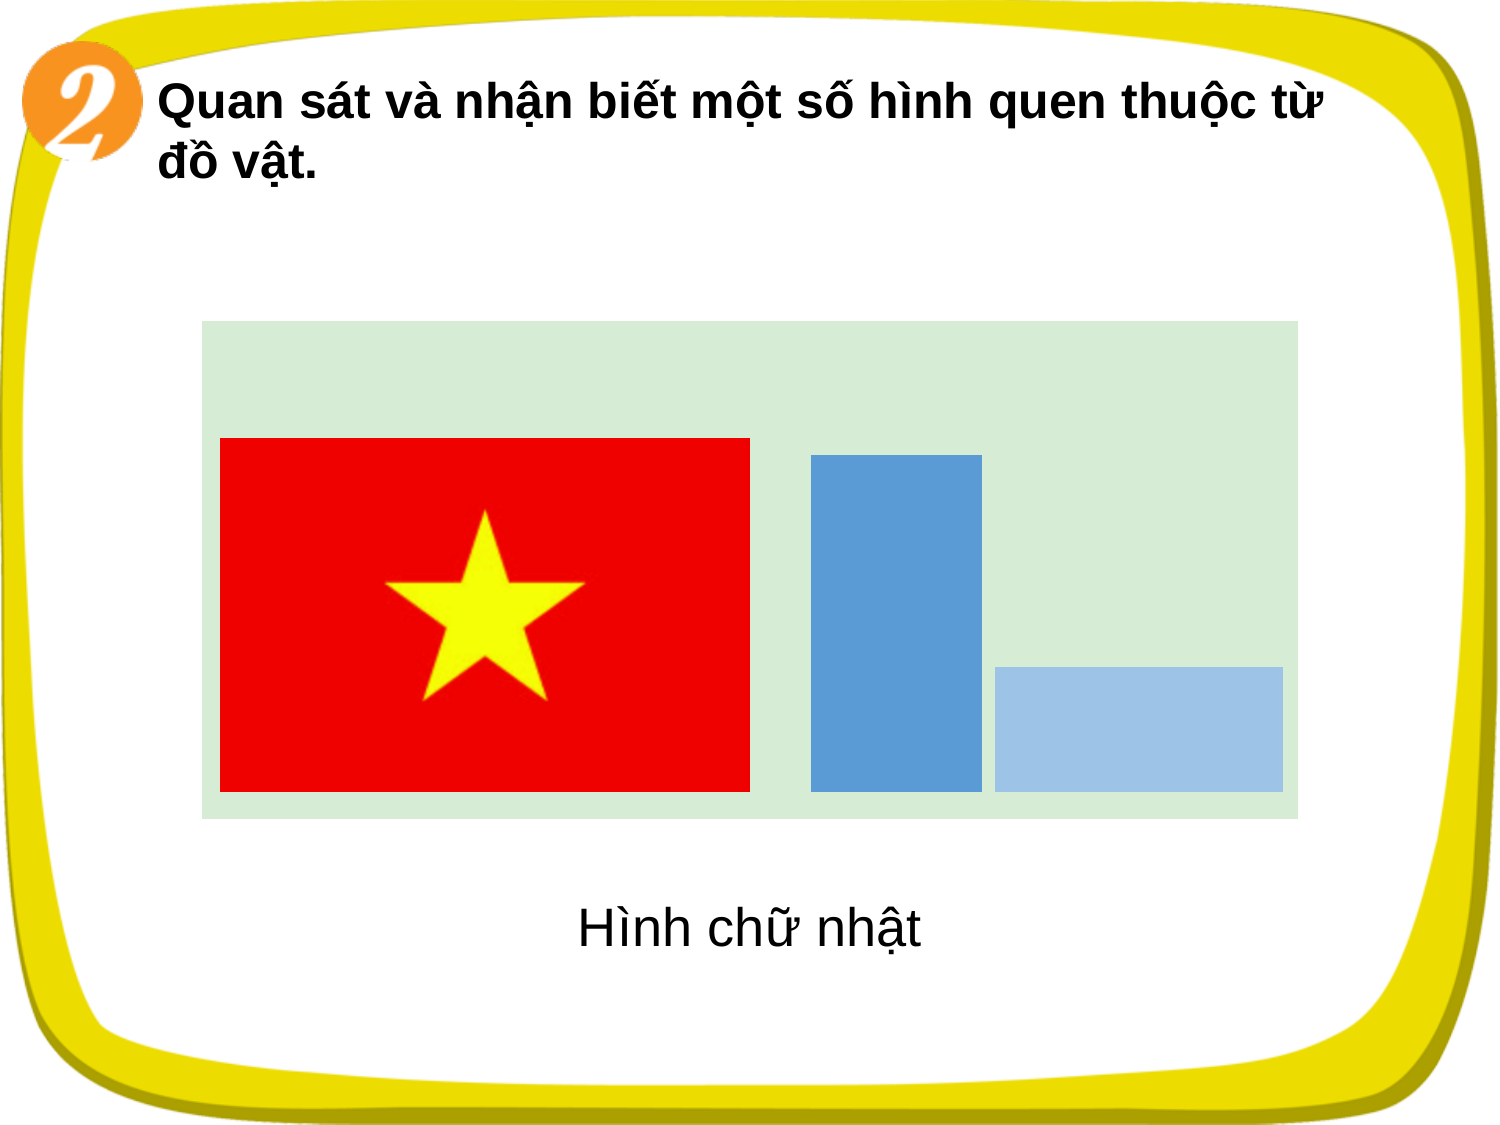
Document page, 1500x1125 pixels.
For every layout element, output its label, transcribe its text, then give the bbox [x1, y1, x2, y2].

text_box [202, 321, 1298, 819]
text_box [995, 667, 1283, 792]
text_box Hình chữ nhật [547, 880, 953, 969]
picture [0, 0, 1500, 1125]
text_box Quan sát và nhận biết một số hình quen thuộc từ đồ vật. [143, 61, 1412, 196]
text_box [811, 455, 982, 792]
